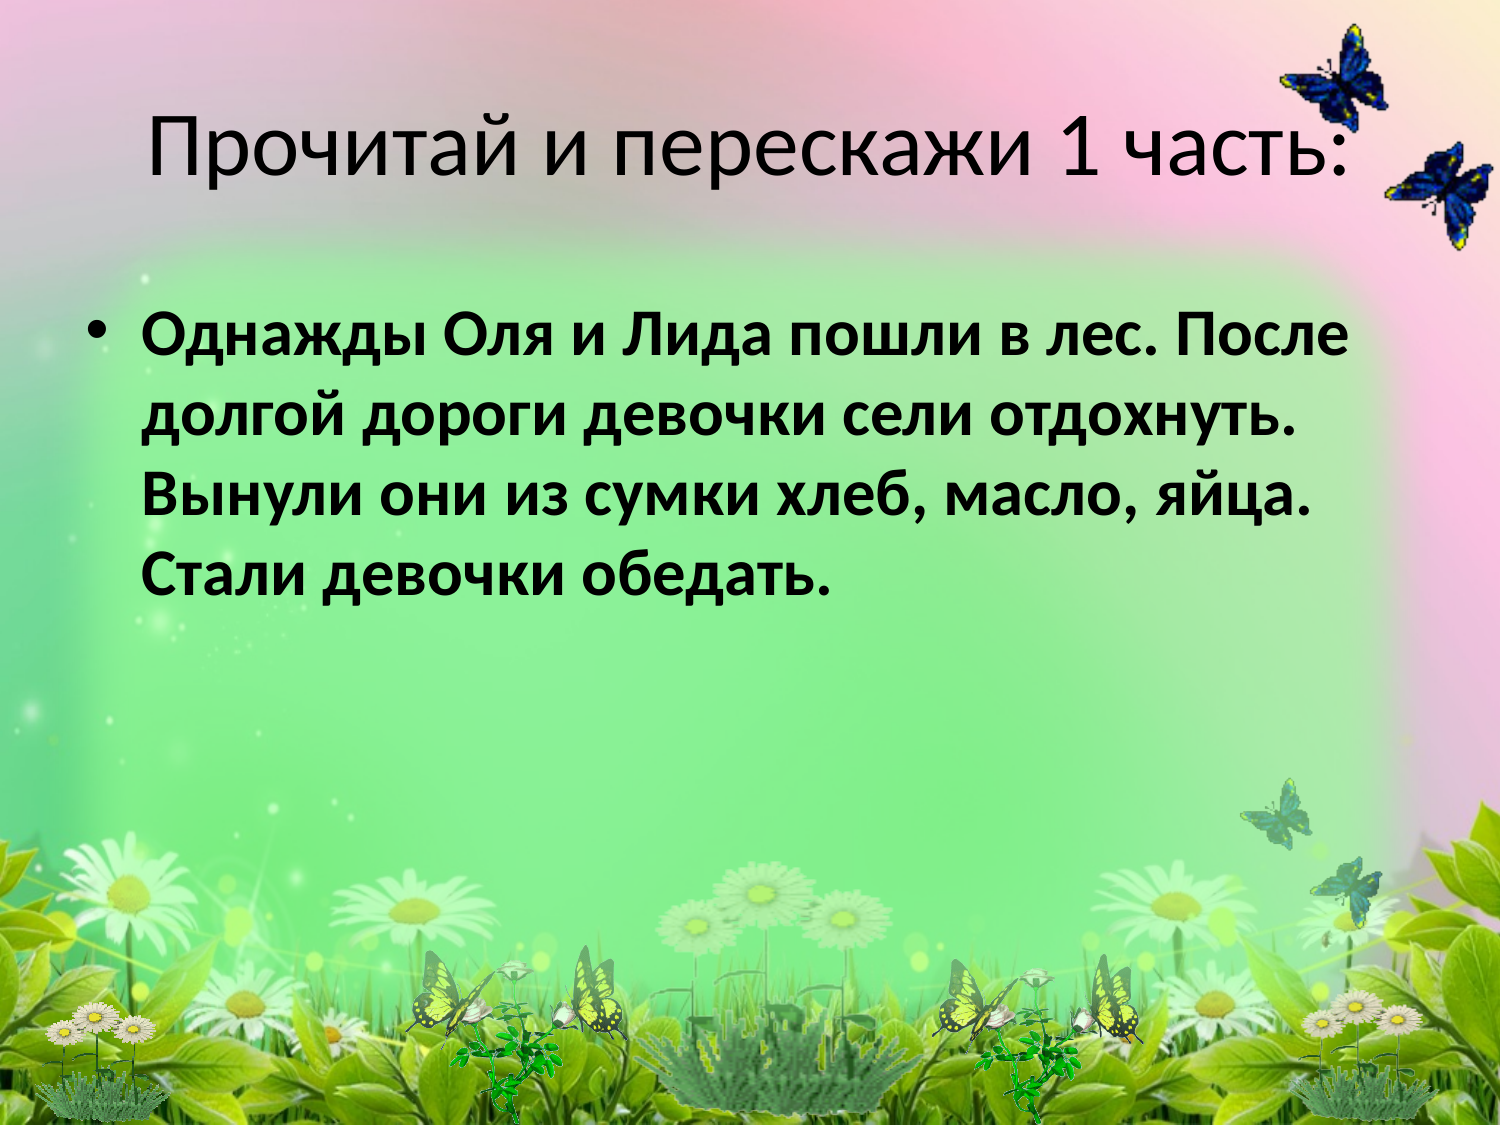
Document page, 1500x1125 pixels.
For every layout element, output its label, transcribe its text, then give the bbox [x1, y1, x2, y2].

picture [0, 0, 1500, 1125]
title Прочитай и перескажи 1 часть: [74, 44, 1426, 233]
list Однажды Оля и Лида пошли в лес. После долгой дороги девочки сели отдохнуть. Вынули они из сумки хлеб, масло, яйца. Стали девочки обедать. [70, 280, 1421, 1024]
